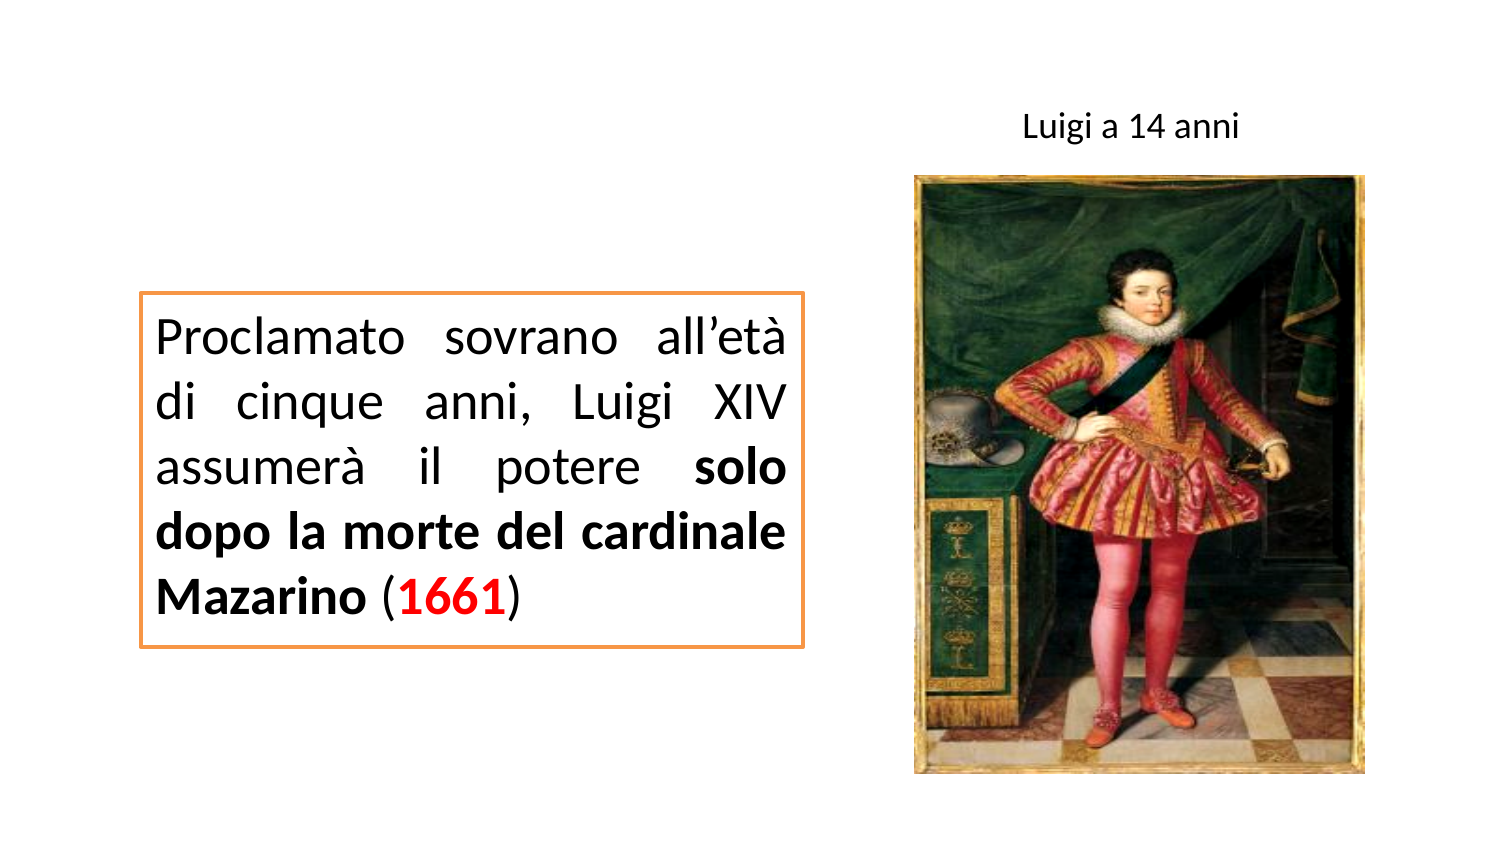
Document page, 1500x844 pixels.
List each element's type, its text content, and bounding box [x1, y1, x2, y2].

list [913, 175, 1366, 774]
text_box Luigi a 14 anni [1007, 93, 1278, 154]
list Proclamato sovrano all’età di cinque anni, Luigi XIV assumerà il potere solo dopo la morte del cardinale Mazarino (1661) [139, 291, 805, 649]
